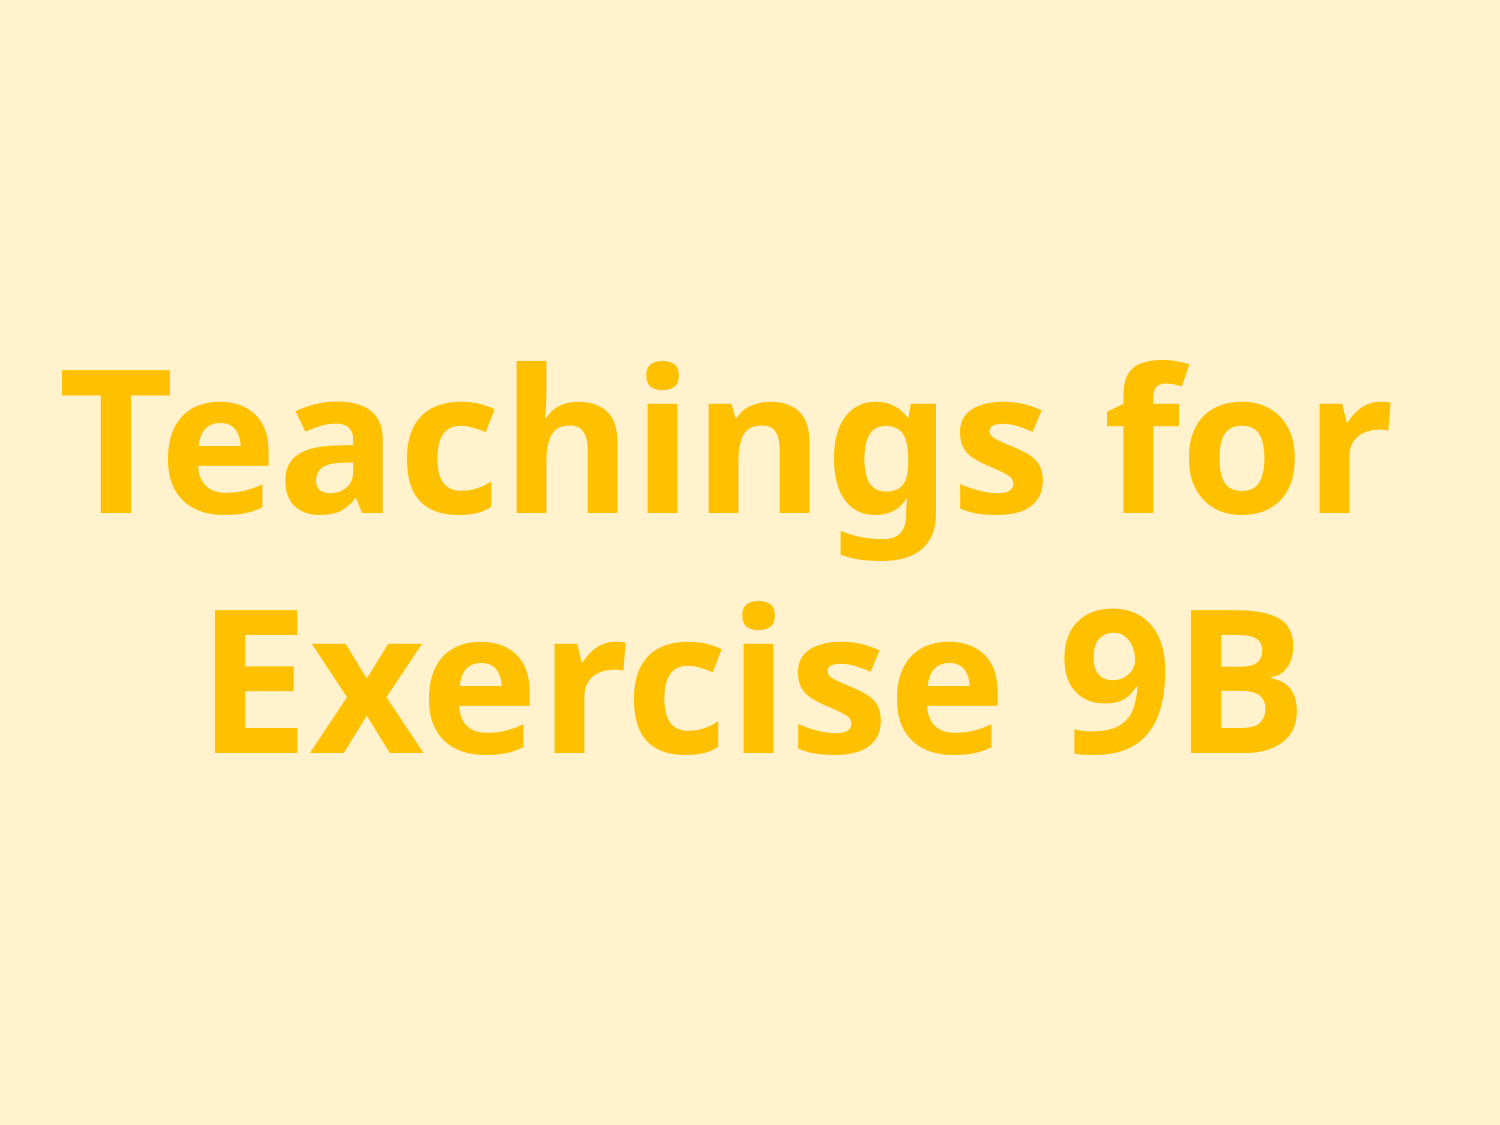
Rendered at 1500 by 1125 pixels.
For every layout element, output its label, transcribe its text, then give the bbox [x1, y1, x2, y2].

text_box Teachings for Exercise 9B [46, 307, 1459, 799]
